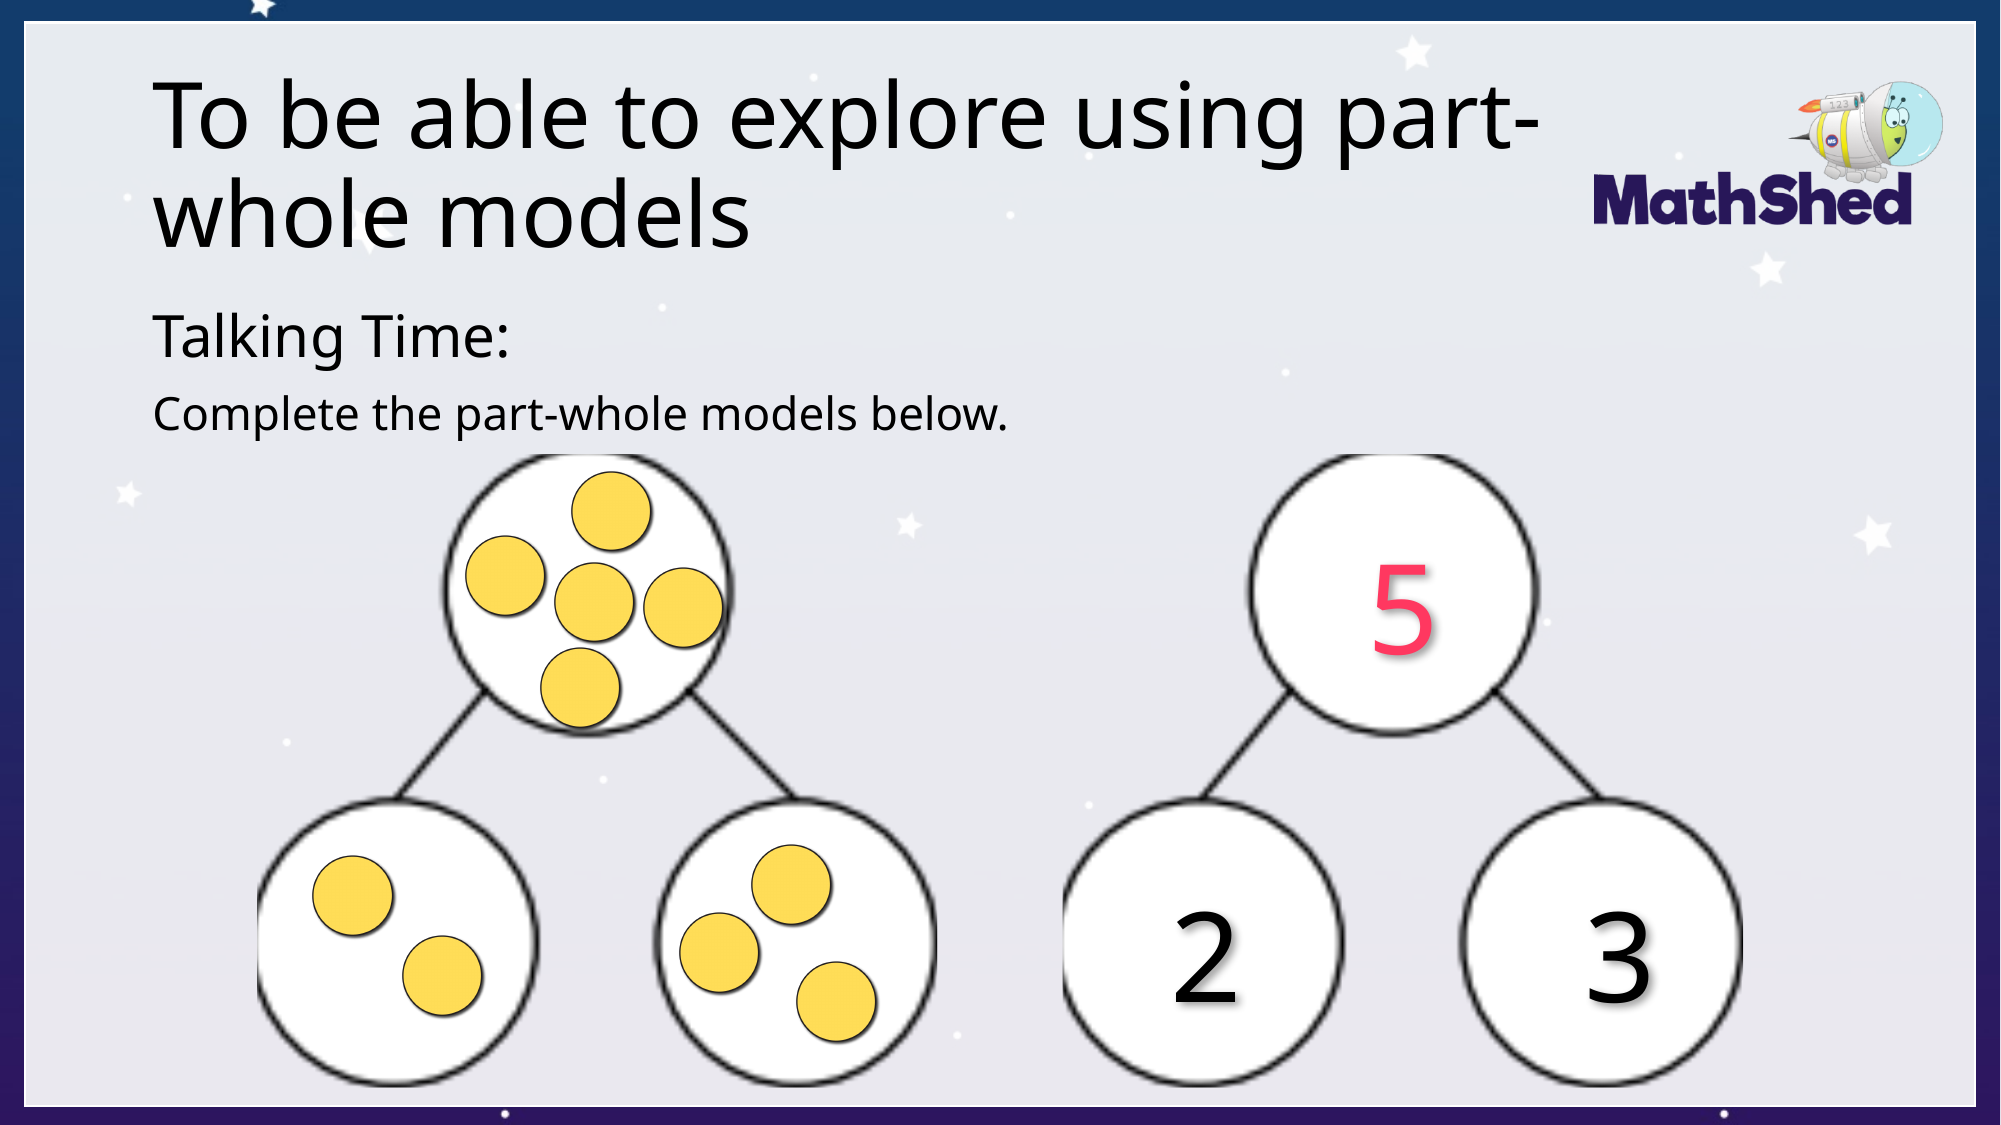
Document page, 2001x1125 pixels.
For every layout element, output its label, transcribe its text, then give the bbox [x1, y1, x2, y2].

picture [0, 0, 2001, 1125]
title To be able to explore using part-whole models [137, 59, 1578, 278]
list Talking Time: Complete the part-whole models below. [137, 299, 1863, 1014]
